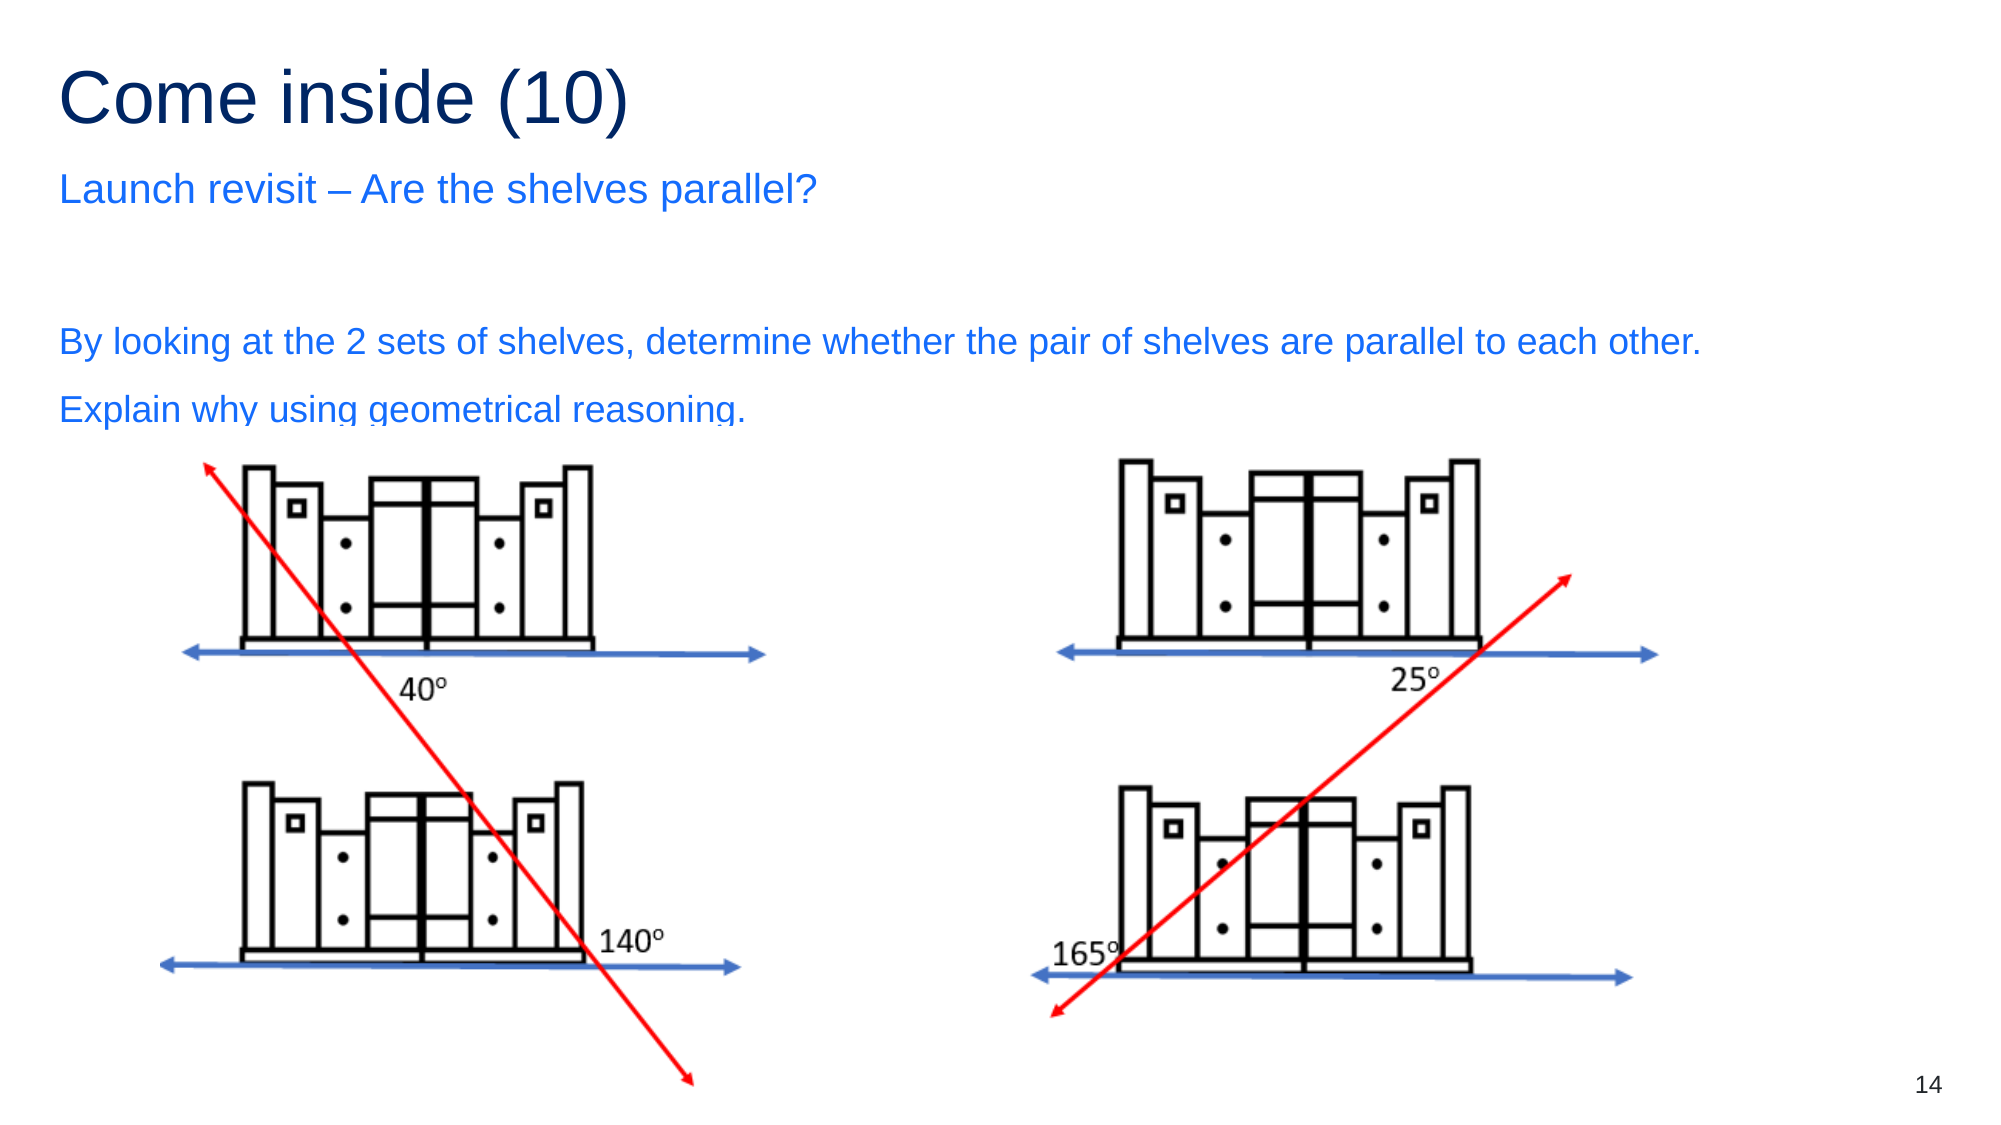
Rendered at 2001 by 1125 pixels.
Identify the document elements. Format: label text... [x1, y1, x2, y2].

list Launch revisit – Are the shelves parallel? [59, 161, 1943, 212]
slide_number 14 [1824, 1068, 1943, 1099]
picture [1018, 409, 1696, 1023]
title Come inside (10) [59, 59, 1943, 149]
list By looking at the 2 sets of shelves, determine whether the pair of shelves are parallel to each other. Explain why using geometrical reasoning. [59, 275, 1770, 430]
picture [160, 426, 847, 1090]
